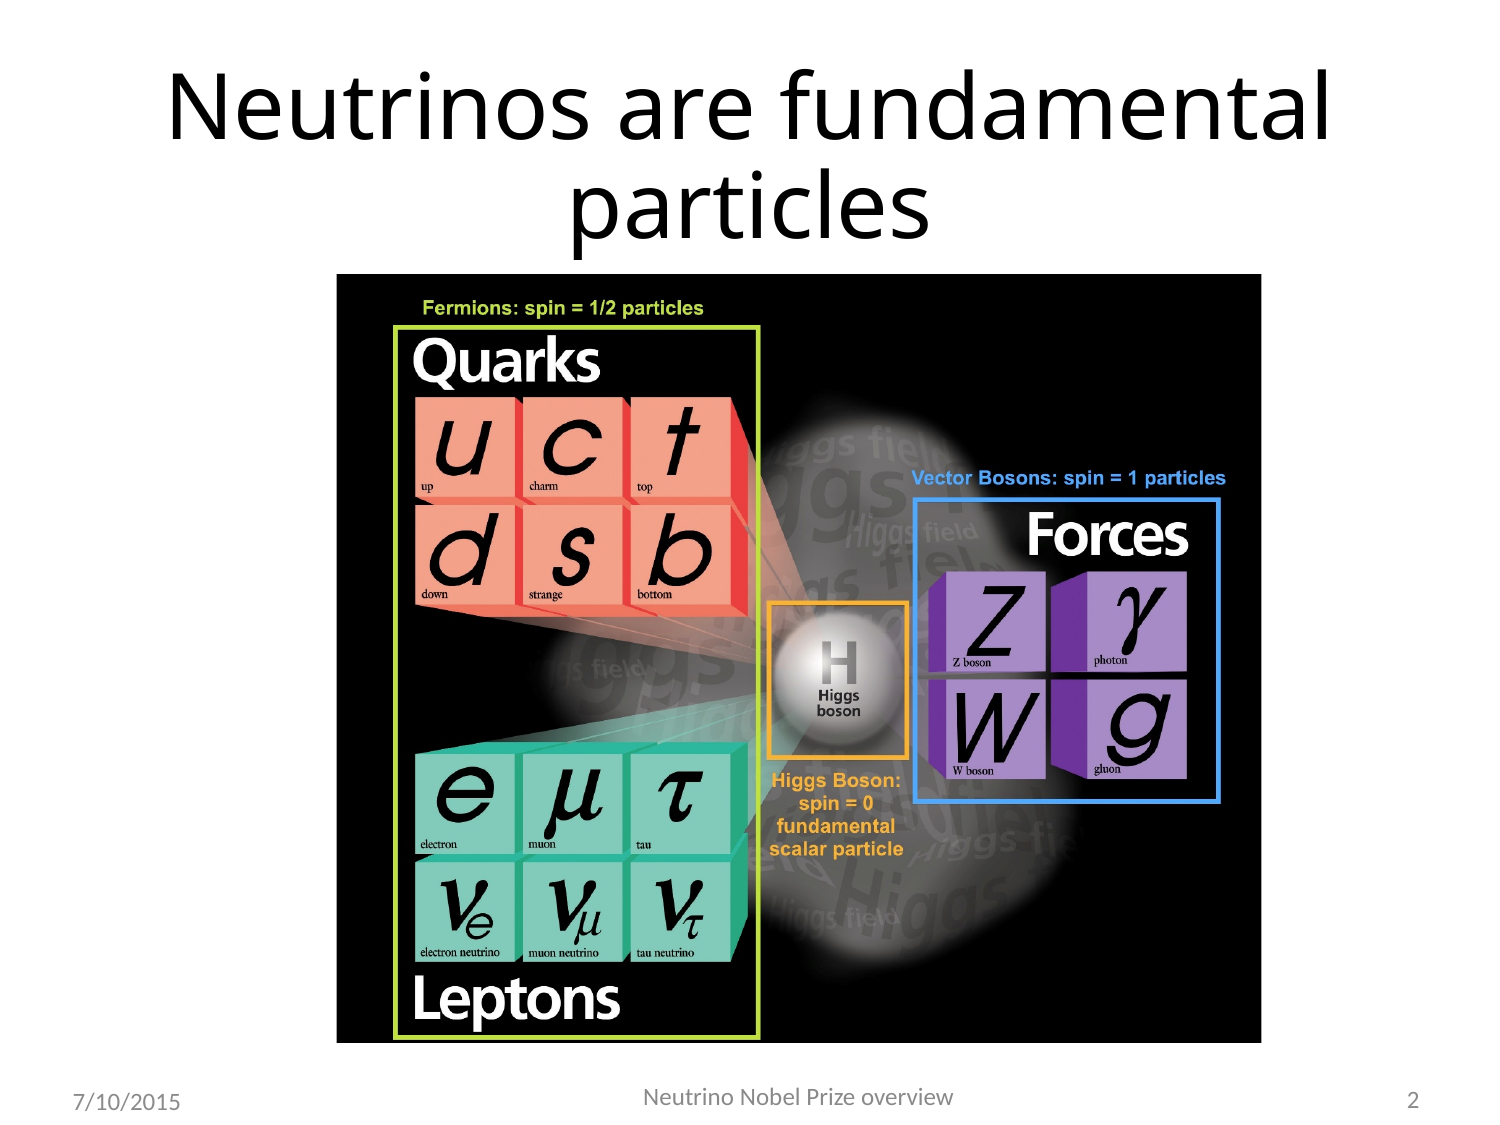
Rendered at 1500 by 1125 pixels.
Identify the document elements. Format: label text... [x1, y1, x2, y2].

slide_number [57, 1070, 396, 1125]
title Neutrinos are fundamental particles [102, 50, 1398, 269]
picture [336, 274, 1262, 1043]
footer Neutrino Nobel Prize overview [470, 1065, 1128, 1125]
slide_number 2 [1352, 1077, 1435, 1119]
